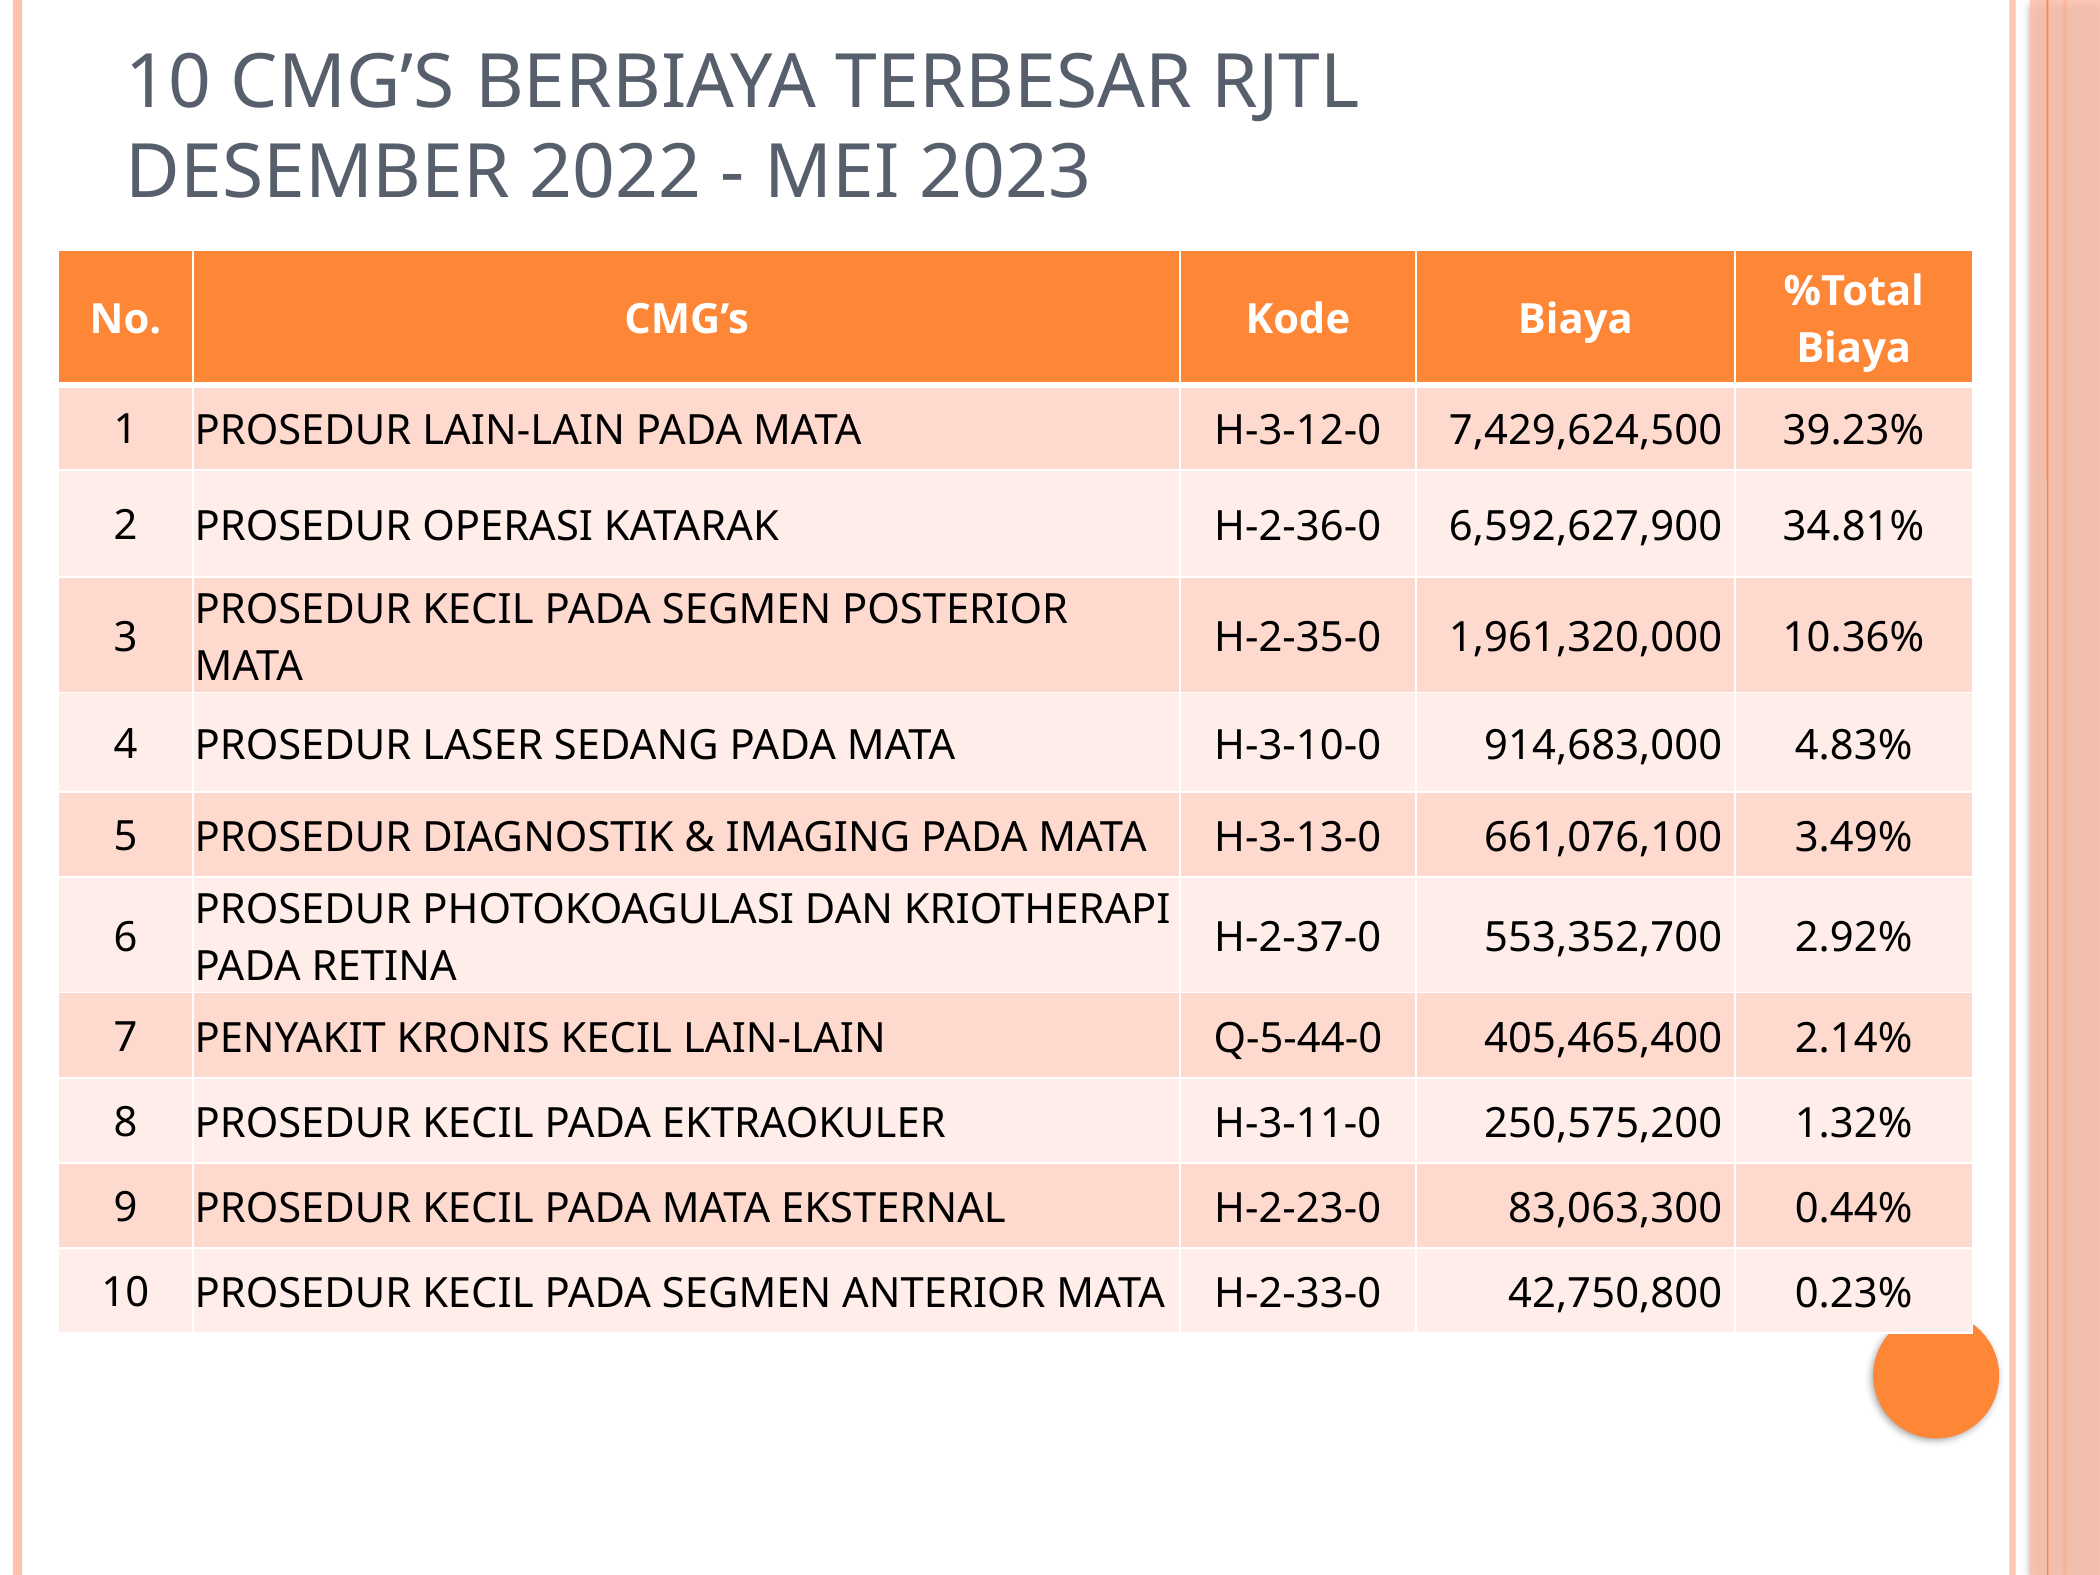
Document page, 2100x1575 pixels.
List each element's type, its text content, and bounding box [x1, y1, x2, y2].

table_cell 661,076,100 [1417, 793, 1734, 876]
table_header CMG’s [194, 251, 1179, 382]
table_cell PROSEDUR DIAGNOSTIK & IMAGING PADA MATA [194, 793, 1179, 876]
table_cell H-3-13-0 [1181, 793, 1415, 876]
table_cell PROSEDUR KECIL PADA SEGMEN POSTERIOR MATA [194, 578, 1179, 692]
table_cell H-2-35-0 [1181, 578, 1415, 692]
table_cell 2 [59, 471, 192, 576]
table_cell PENYAKIT KRONIS KECIL LAIN-LAIN [194, 993, 1179, 1077]
table_cell 1,961,320,000 [1417, 578, 1734, 692]
table_header Biaya [1417, 251, 1734, 382]
table_cell 10.36% [1736, 578, 1972, 692]
table_cell 7,429,624,500 [1417, 388, 1734, 469]
table_cell 1 [59, 388, 192, 469]
table_cell 0.23% [1736, 1249, 1972, 1332]
table_cell H-3-10-0 [1181, 693, 1415, 791]
table_cell H-2-23-0 [1181, 1164, 1415, 1247]
text_box 10 CMG’s berbiaya Terbesar RJTL Desember 2022 - Mei 2023 [105, 31, 1488, 214]
table_cell 914,683,000 [1417, 693, 1734, 791]
table_header Kode [1181, 251, 1415, 382]
table_cell 4 [59, 693, 192, 791]
table_cell PROSEDUR KECIL PADA SEGMEN ANTERIOR MATA [194, 1249, 1179, 1332]
table_cell H-2-37-0 [1181, 878, 1415, 992]
table_cell 6,592,627,900 [1417, 471, 1734, 576]
table_cell 3.49% [1736, 793, 1972, 876]
table_cell 42,750,800 [1417, 1249, 1734, 1332]
table_cell PROSEDUR KECIL PADA MATA EKSTERNAL [194, 1164, 1179, 1247]
table_header No. [59, 251, 192, 382]
table_cell 4.83% [1736, 693, 1972, 791]
table_cell 9 [59, 1164, 192, 1247]
table_cell 7 [59, 993, 192, 1077]
table_cell 405,465,400 [1417, 993, 1734, 1077]
table_cell 34.81% [1736, 471, 1972, 576]
table_cell H-2-36-0 [1181, 471, 1415, 576]
table_cell 6 [59, 878, 192, 992]
table_cell H-2-33-0 [1181, 1249, 1415, 1332]
table_cell PROSEDUR LASER SEDANG PADA MATA [194, 693, 1179, 791]
table_cell 1.32% [1736, 1079, 1972, 1162]
table_cell PROSEDUR OPERASI KATARAK [194, 471, 1179, 576]
table_cell PROSEDUR KECIL PADA EKTRAOKULER [194, 1079, 1179, 1162]
table_cell 0.44% [1736, 1164, 1972, 1247]
table_cell 39.23% [1736, 388, 1972, 469]
table_cell 3 [59, 578, 192, 692]
table_cell H-3-12-0 [1181, 388, 1415, 469]
table_header %Total Biaya [1736, 251, 1972, 382]
table_cell 5 [59, 793, 192, 876]
table_cell 8 [59, 1079, 192, 1162]
table_cell 553,352,700 [1417, 878, 1734, 992]
table_cell 2.14% [1736, 993, 1972, 1077]
table_cell PROSEDUR LAIN-LAIN PADA MATA [194, 388, 1179, 469]
table_cell Q-5-44-0 [1181, 993, 1415, 1077]
table_cell 10 [59, 1249, 192, 1332]
table_cell 2.92% [1736, 878, 1972, 992]
table_cell 83,063,300 [1417, 1164, 1734, 1247]
table_cell 250,575,200 [1417, 1079, 1734, 1162]
table_cell PROSEDUR PHOTOKOAGULASI DAN KRIOTHERAPI PADA RETINA [194, 878, 1179, 992]
table_cell H-3-11-0 [1181, 1079, 1415, 1162]
